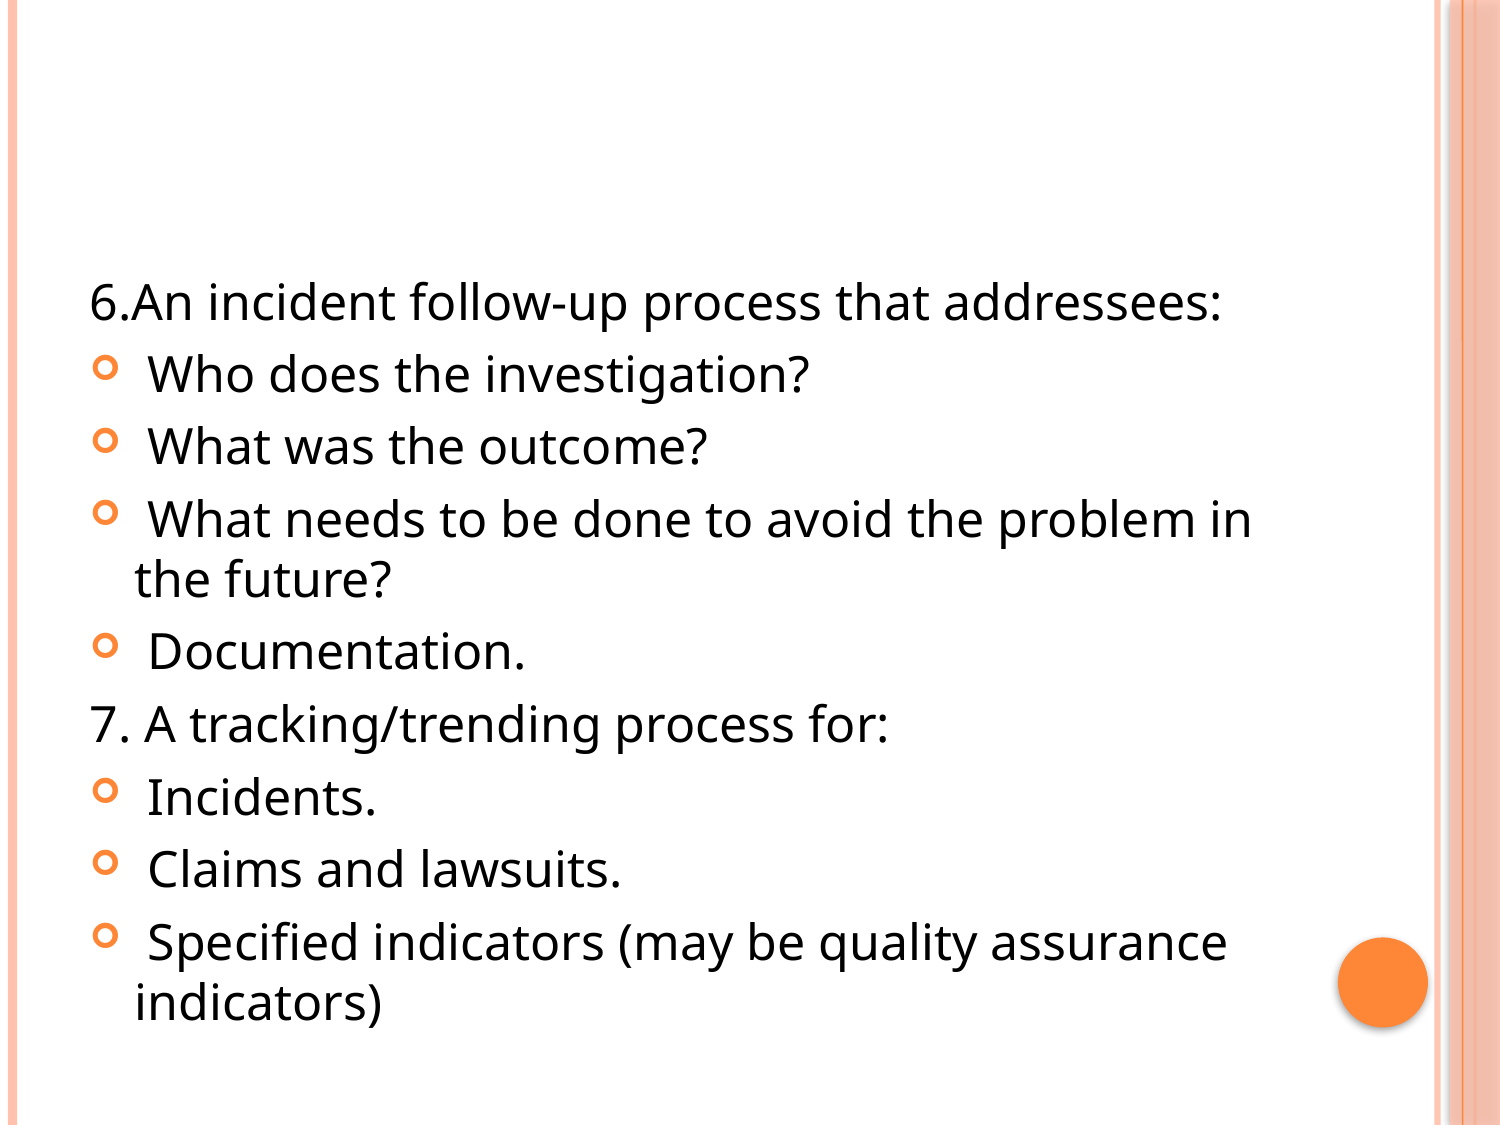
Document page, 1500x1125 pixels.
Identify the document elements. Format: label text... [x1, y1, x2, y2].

list 6.An incident follow-up process that addressees: Who does the investigation? What was the outcome? What needs to be done to avoid the problem in the future? Documentation. 7. A tracking/trending process for: Incidents. Claims and lawsuits. Specified indicators (may be quality assurance indicators) [75, 262, 1300, 1062]
